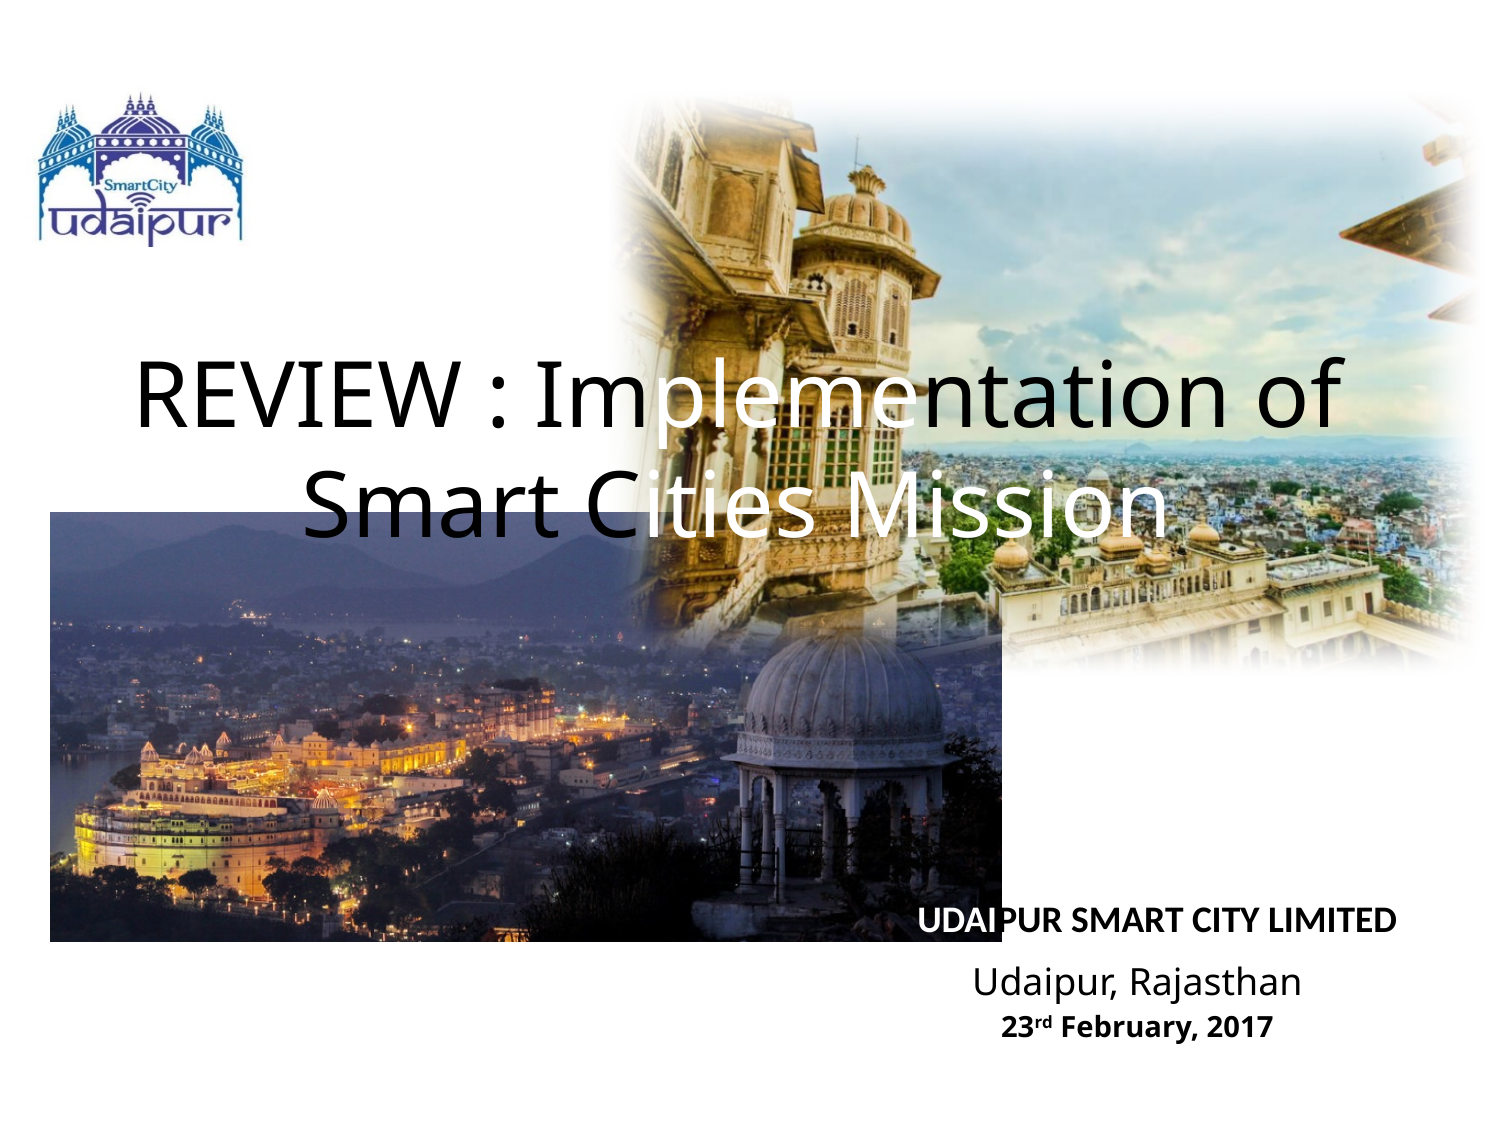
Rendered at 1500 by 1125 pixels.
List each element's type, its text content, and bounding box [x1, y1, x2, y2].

text_box UDAIPUR SMART CITY LIMITED [1003, 887, 1413, 948]
subtitle Udaipur, Rajasthan 23rd February, 2017 [774, 950, 1500, 1075]
picture [0, 74, 288, 247]
title REVIEW : Implementation of Smart Cities Mission [99, 324, 598, 510]
picture [49, 87, 1488, 942]
